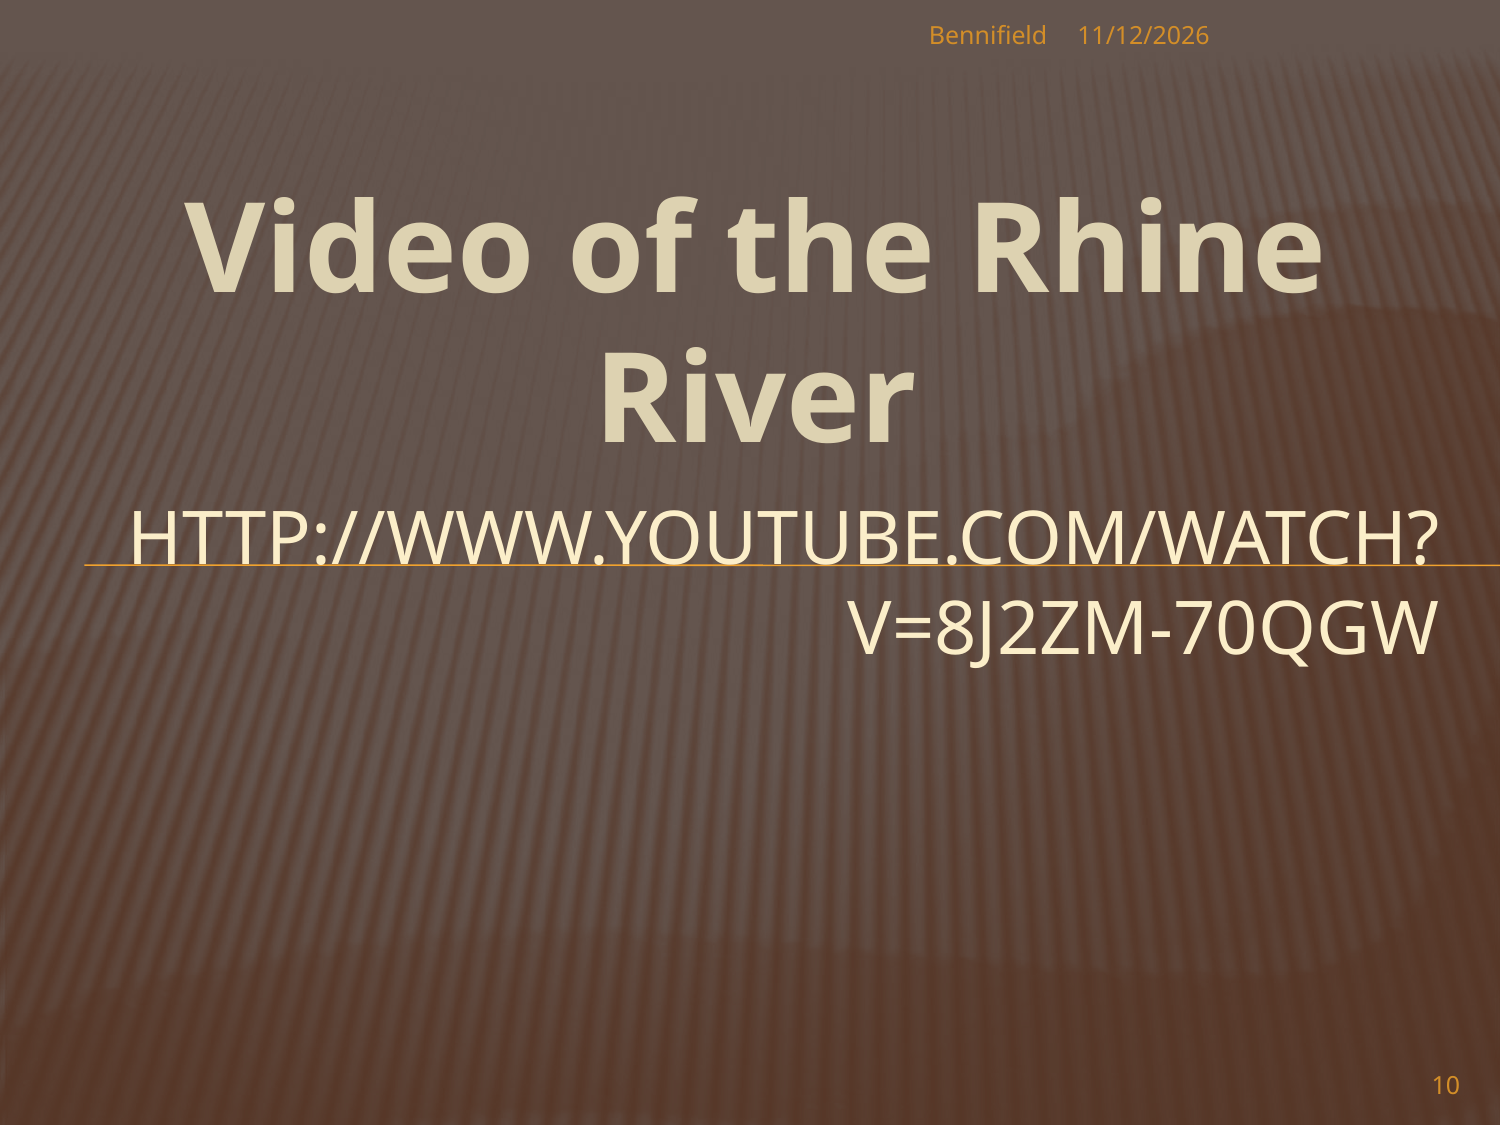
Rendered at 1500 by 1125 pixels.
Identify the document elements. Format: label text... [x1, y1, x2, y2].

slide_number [1063, 12, 1475, 60]
slide_number 10 [1350, 1062, 1475, 1103]
list Video of the Rhine River [62, 275, 1450, 475]
title http://www.youtube.com/watch?v=8J2zm-70qgw [29, 483, 1455, 678]
footer Bennifield [512, 12, 1063, 60]
